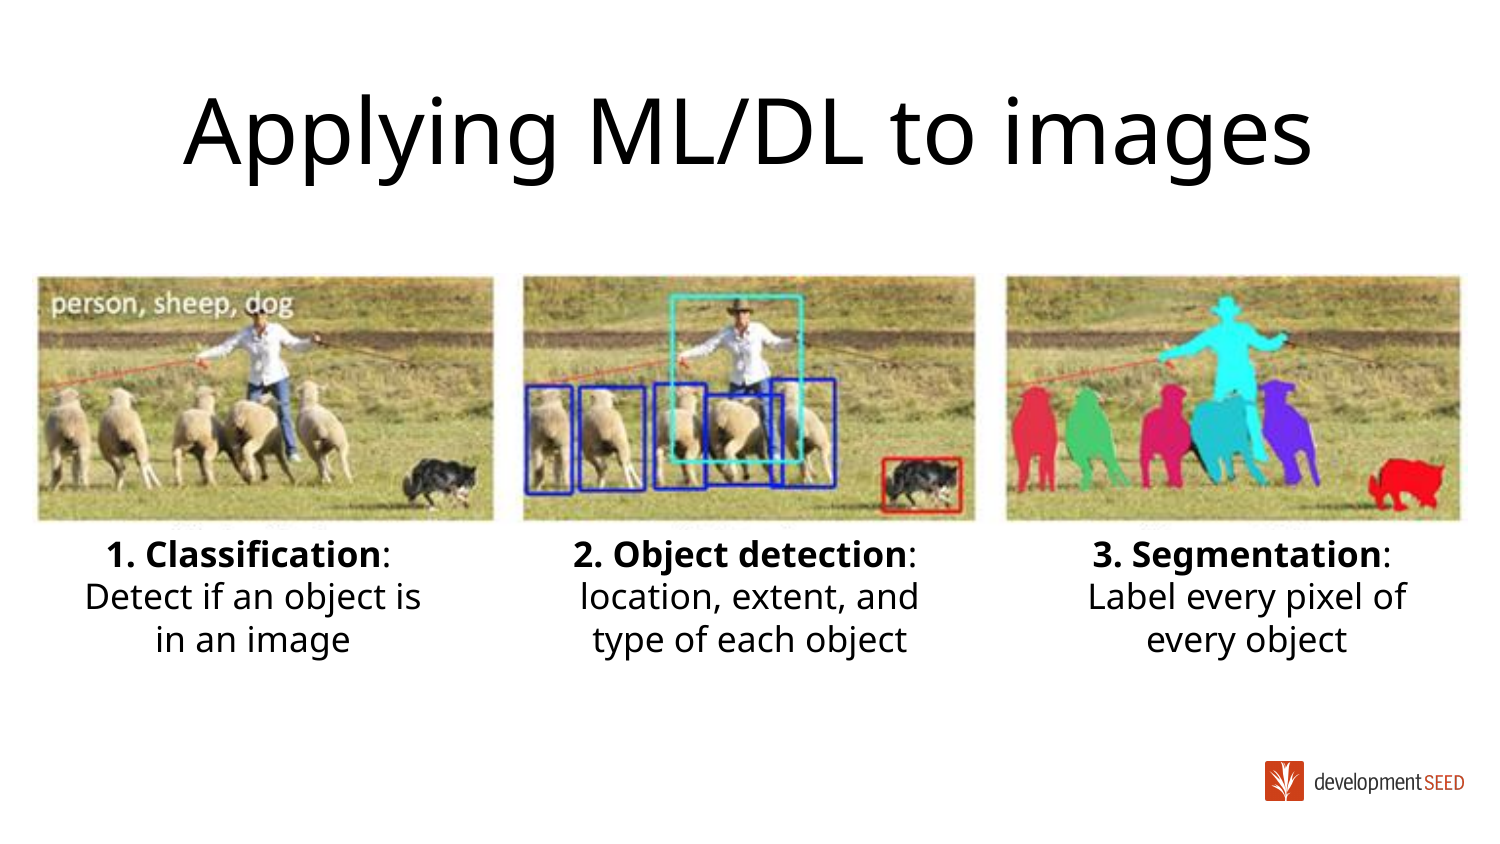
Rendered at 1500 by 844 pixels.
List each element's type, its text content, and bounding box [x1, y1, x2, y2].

text_box Applying ML/DL to images [146, 22, 1354, 234]
text_box 1. Classification: Detect if an object is in an image [67, 540, 439, 667]
text_box 2. Object detection: location, extent, and type of each object [564, 540, 936, 667]
picture [1265, 761, 1464, 801]
picture [31, 273, 1469, 531]
text_box 3. Segmentation: Label every pixel of every object [1061, 540, 1433, 667]
